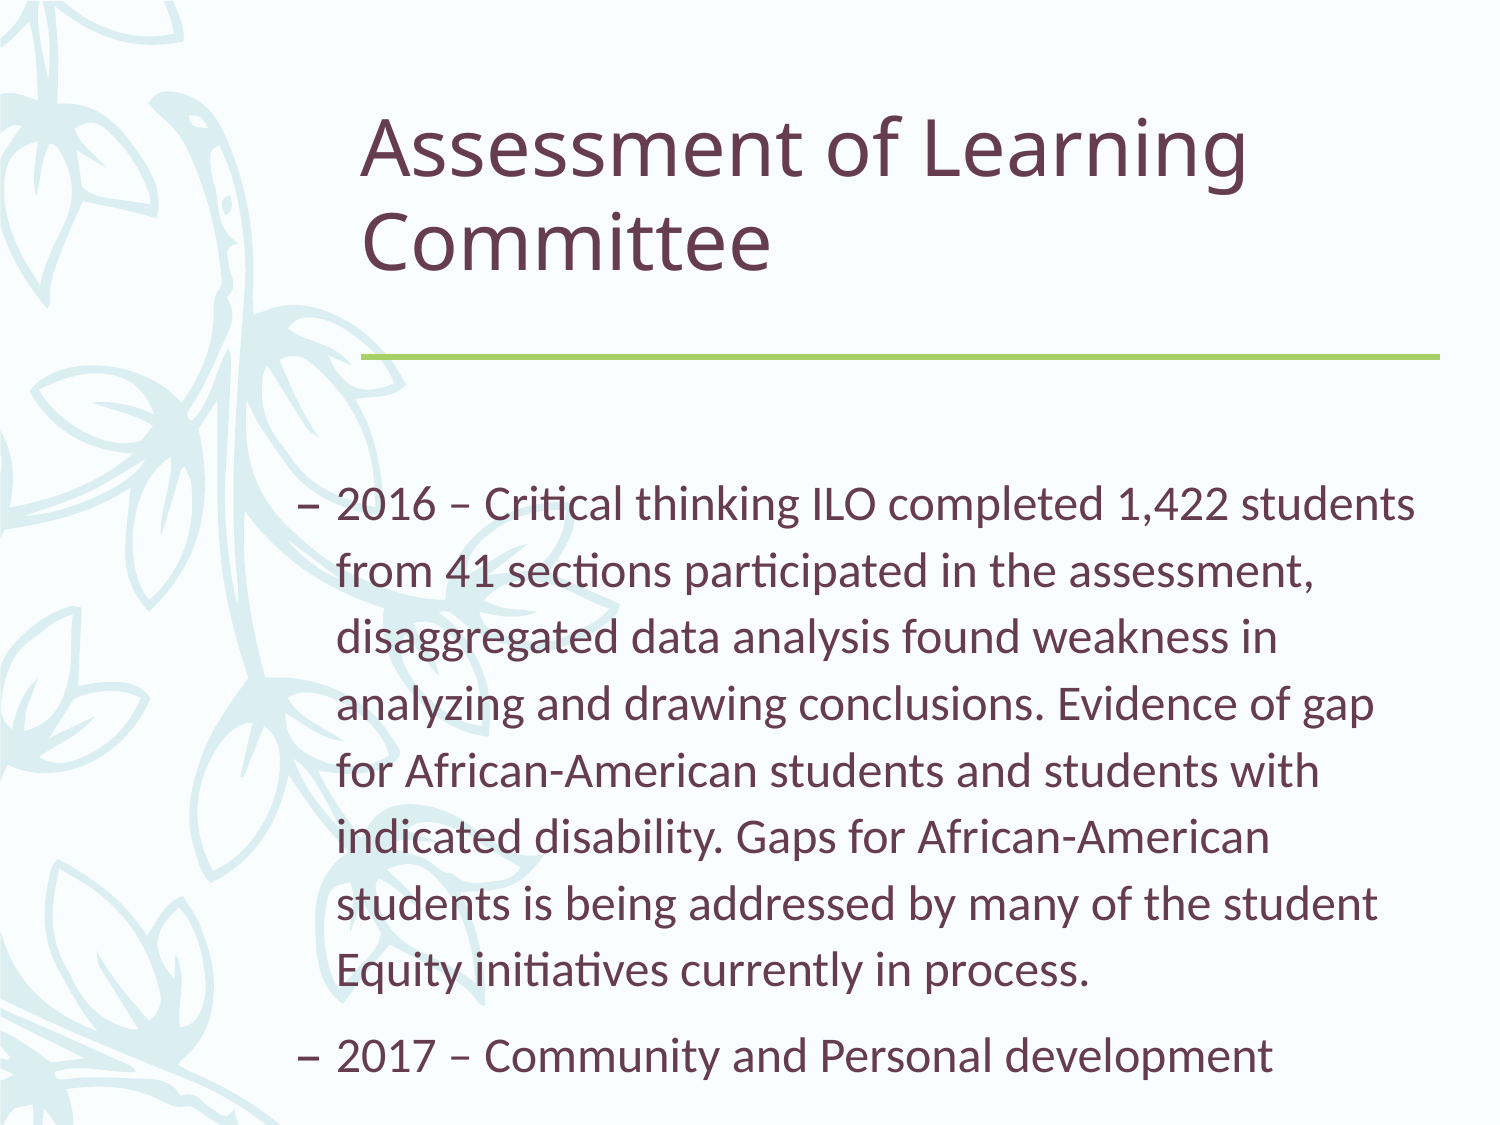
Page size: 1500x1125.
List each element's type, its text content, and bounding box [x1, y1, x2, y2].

title Assessment of Learning Committee [345, 93, 1440, 350]
list 2016 – Critical thinking ILO completed 1,422 students from 41 sections participated in the assessment, disaggregated data analysis found weakness in analyzing and drawing conclusions. Evidence of gap for African-American students and students with indicated disability. Gaps for African-American students is being addressed by many of the student Equity initiatives currently in process. 2017 – Community and Personal development [281, 399, 1440, 1075]
